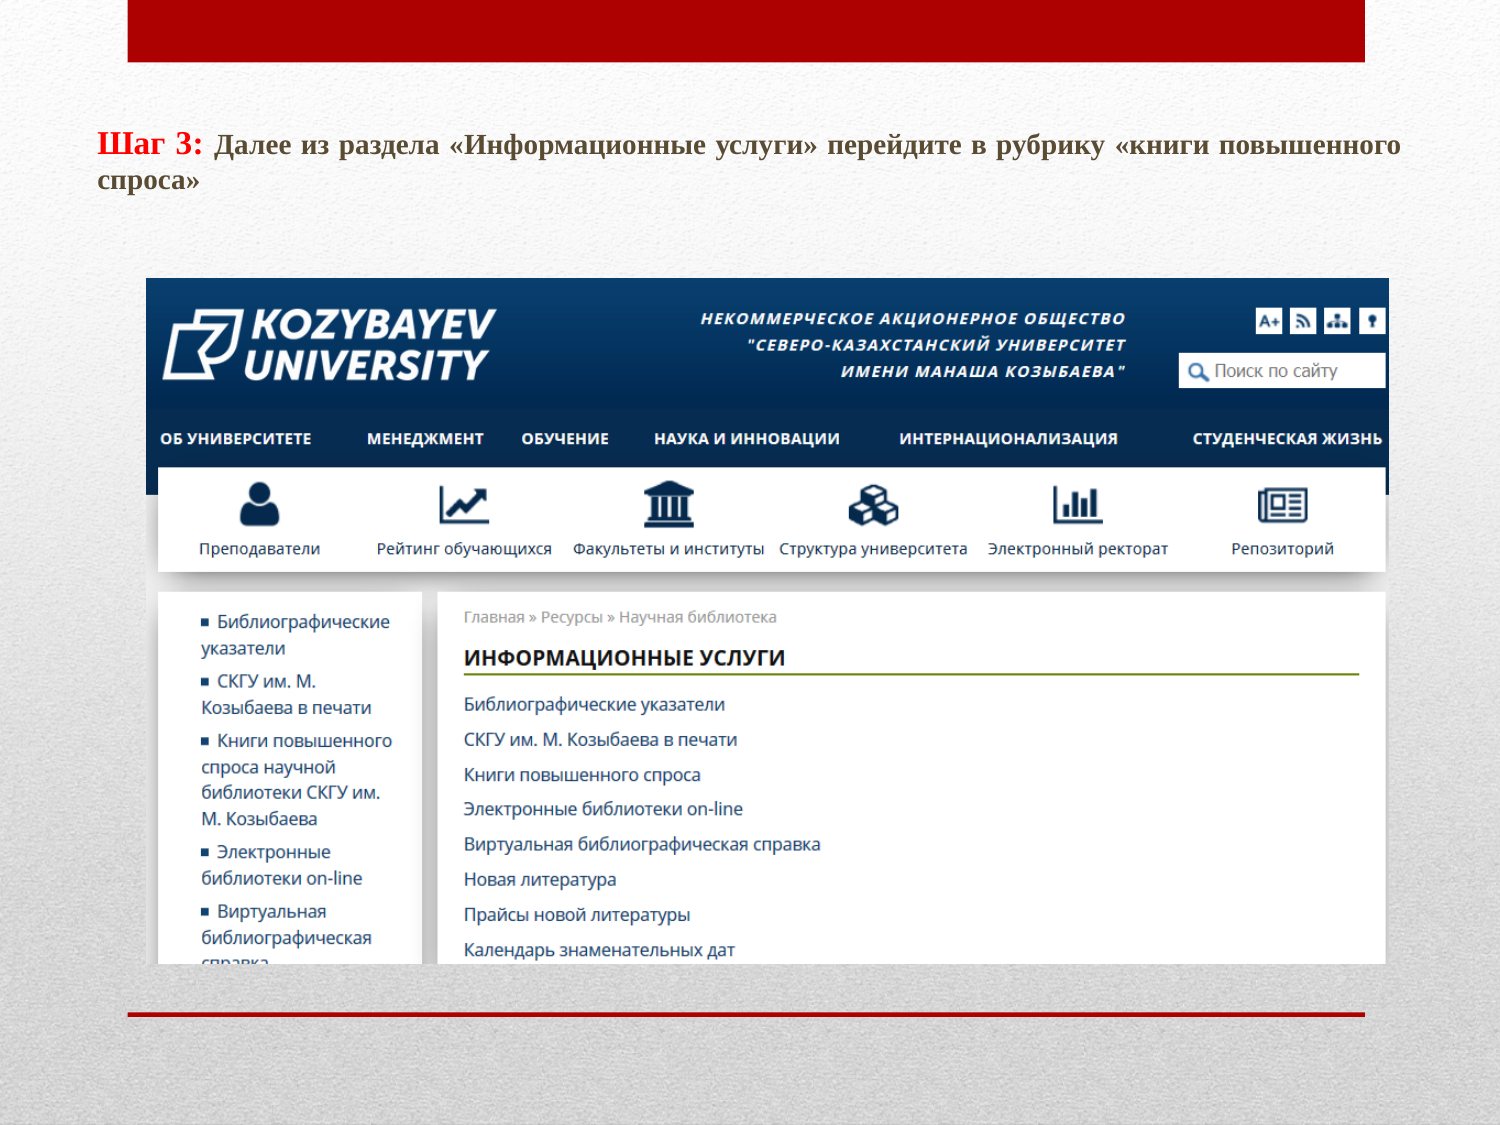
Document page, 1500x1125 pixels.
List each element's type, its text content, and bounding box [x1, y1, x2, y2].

picture [145, 278, 1390, 965]
text_box Шаг 3: Далее из раздела «Информационные услуги» перейдите в рубрику «книги повышенного спроса» [82, 113, 1418, 204]
